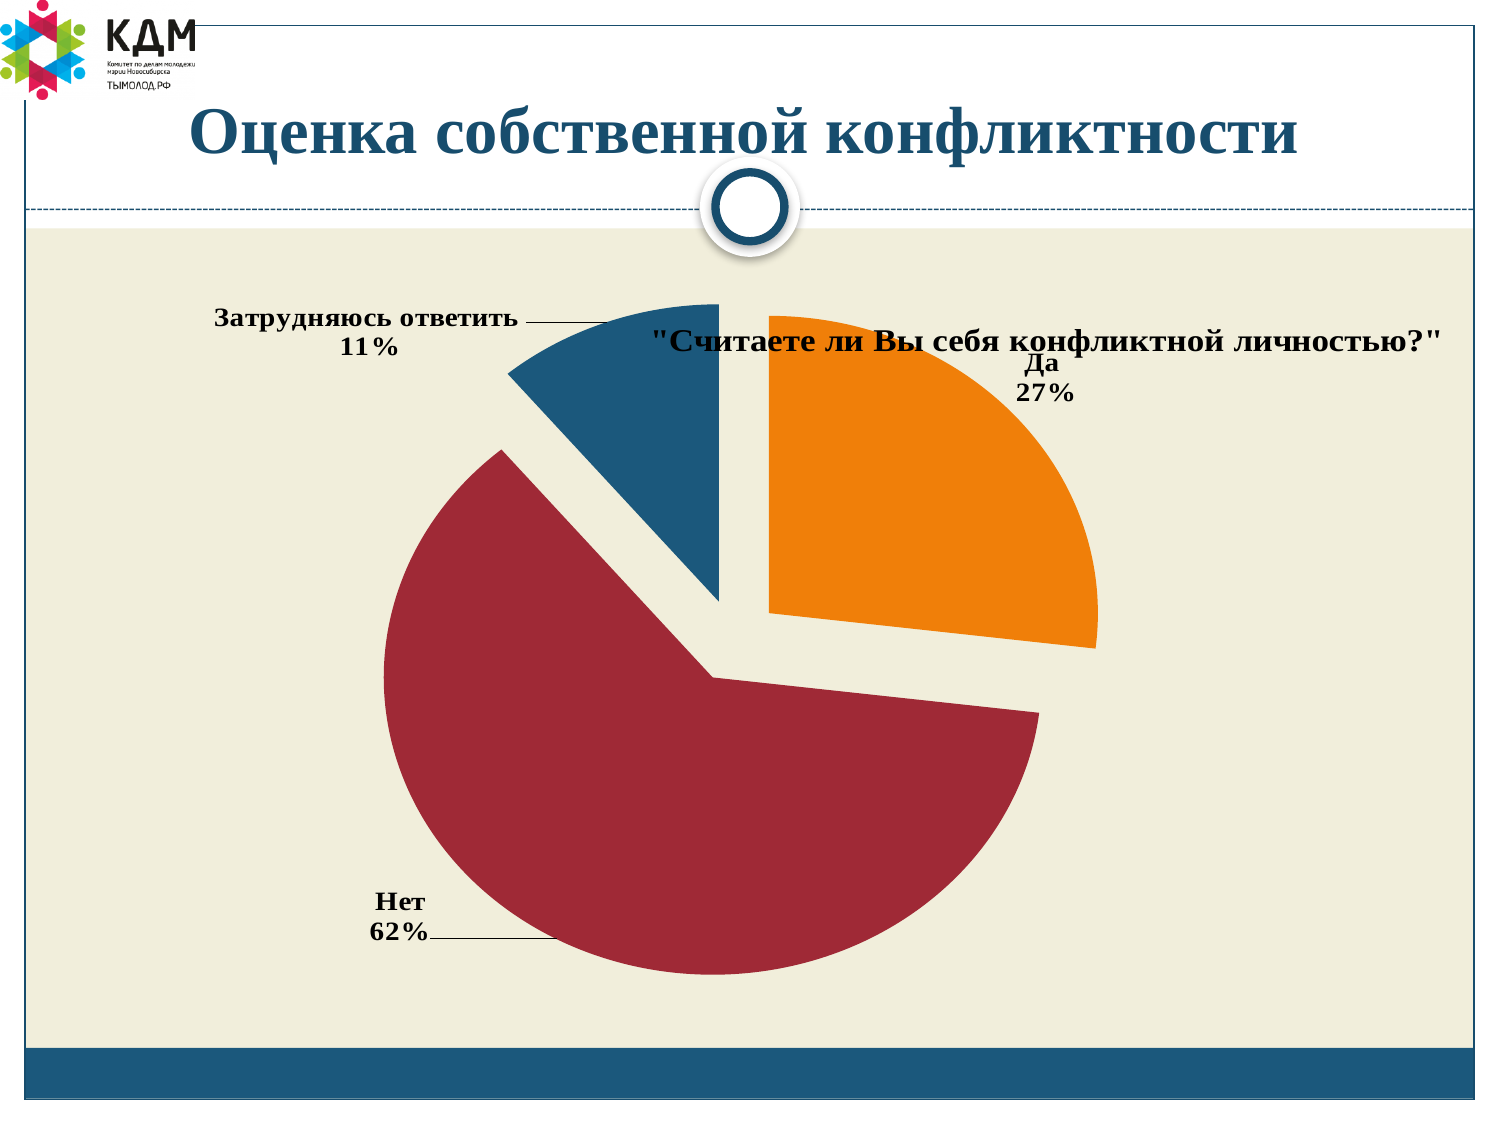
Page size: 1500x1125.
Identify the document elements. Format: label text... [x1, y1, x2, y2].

chart [57, 255, 1454, 1006]
picture [0, 0, 195, 100]
title Оценка собственной конфликтности [53, 49, 1454, 175]
